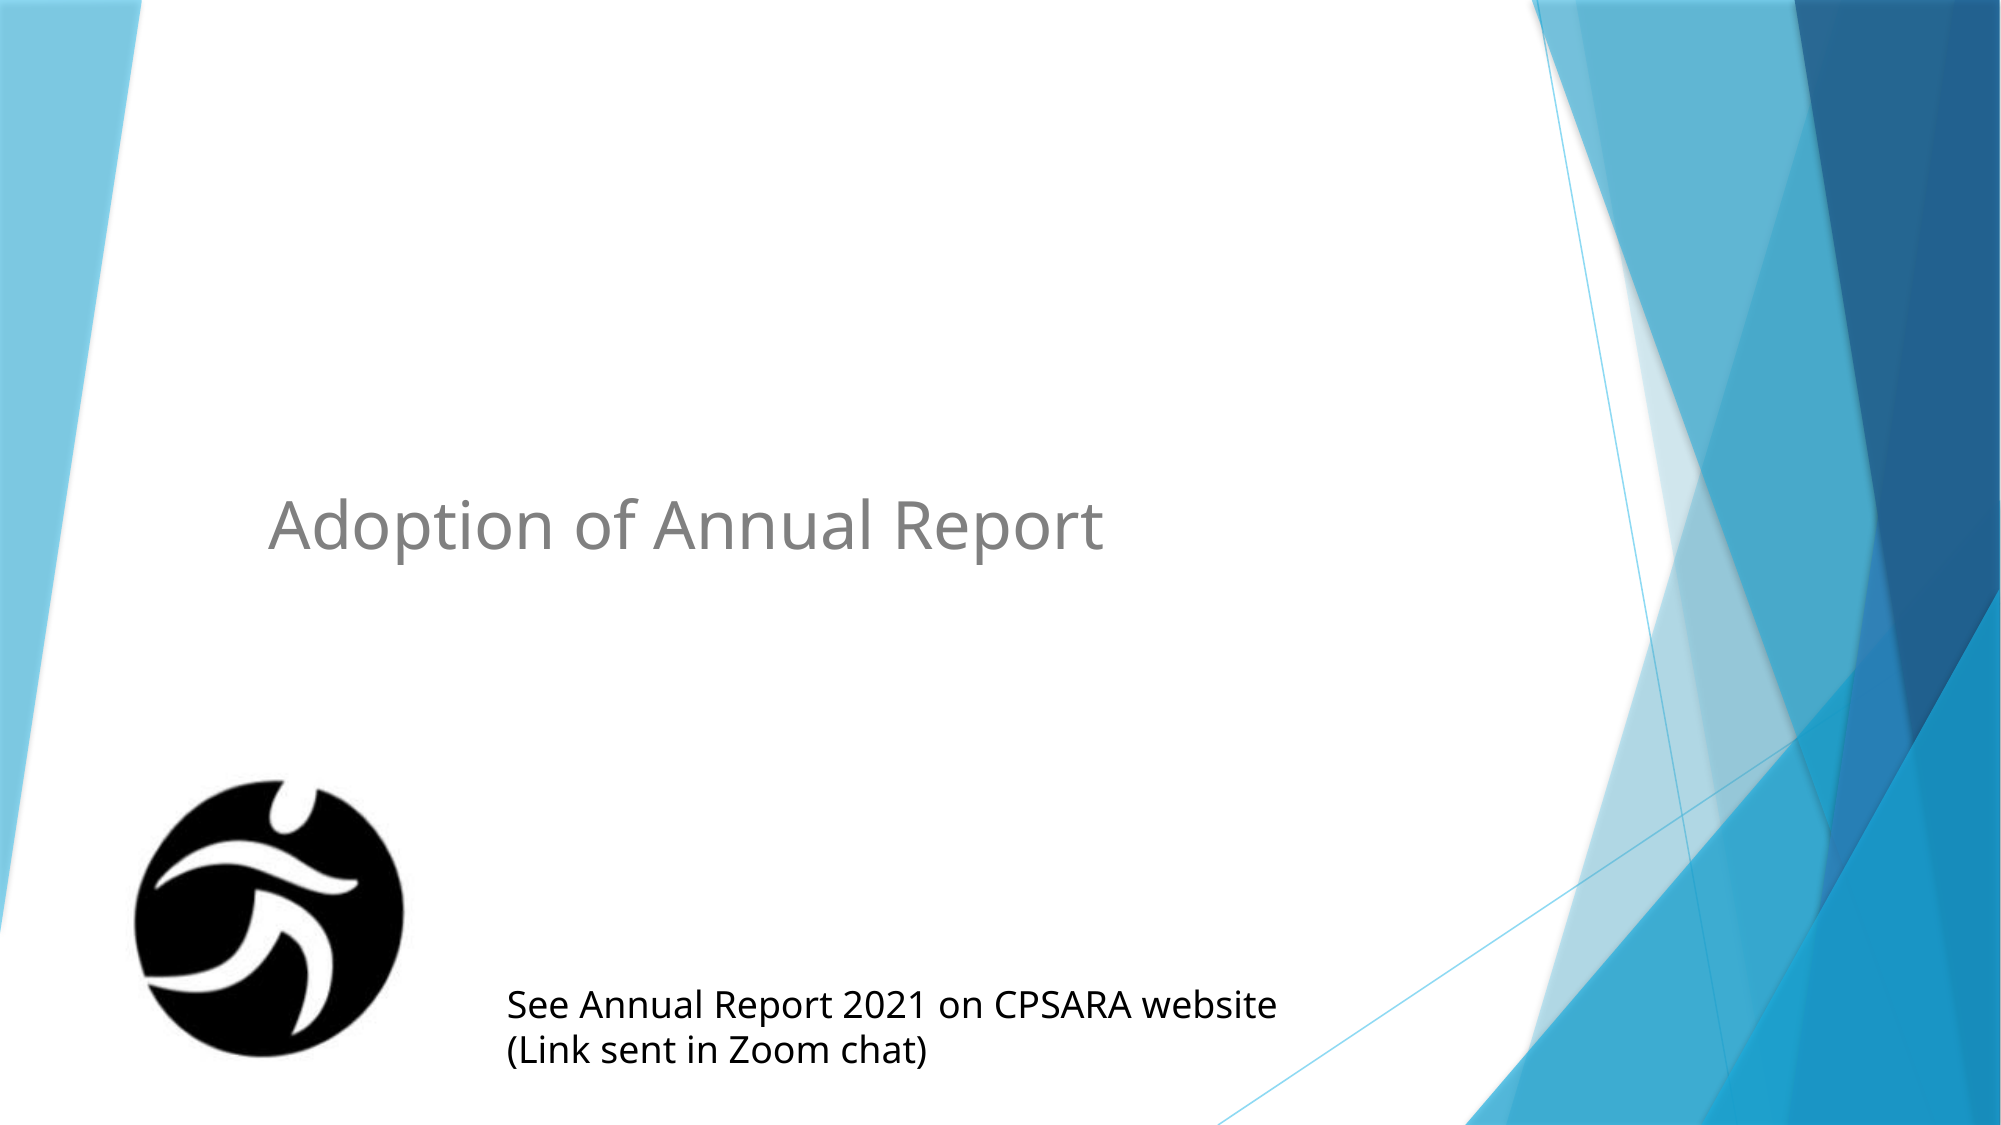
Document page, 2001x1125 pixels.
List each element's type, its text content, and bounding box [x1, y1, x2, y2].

text_box See Annual Report 2021 on CPSARA website (Link sent in Zoom chat) [512, 973, 1493, 1079]
subtitle Adoption of Annual Report [0, 475, 1121, 751]
picture [101, 735, 509, 1081]
